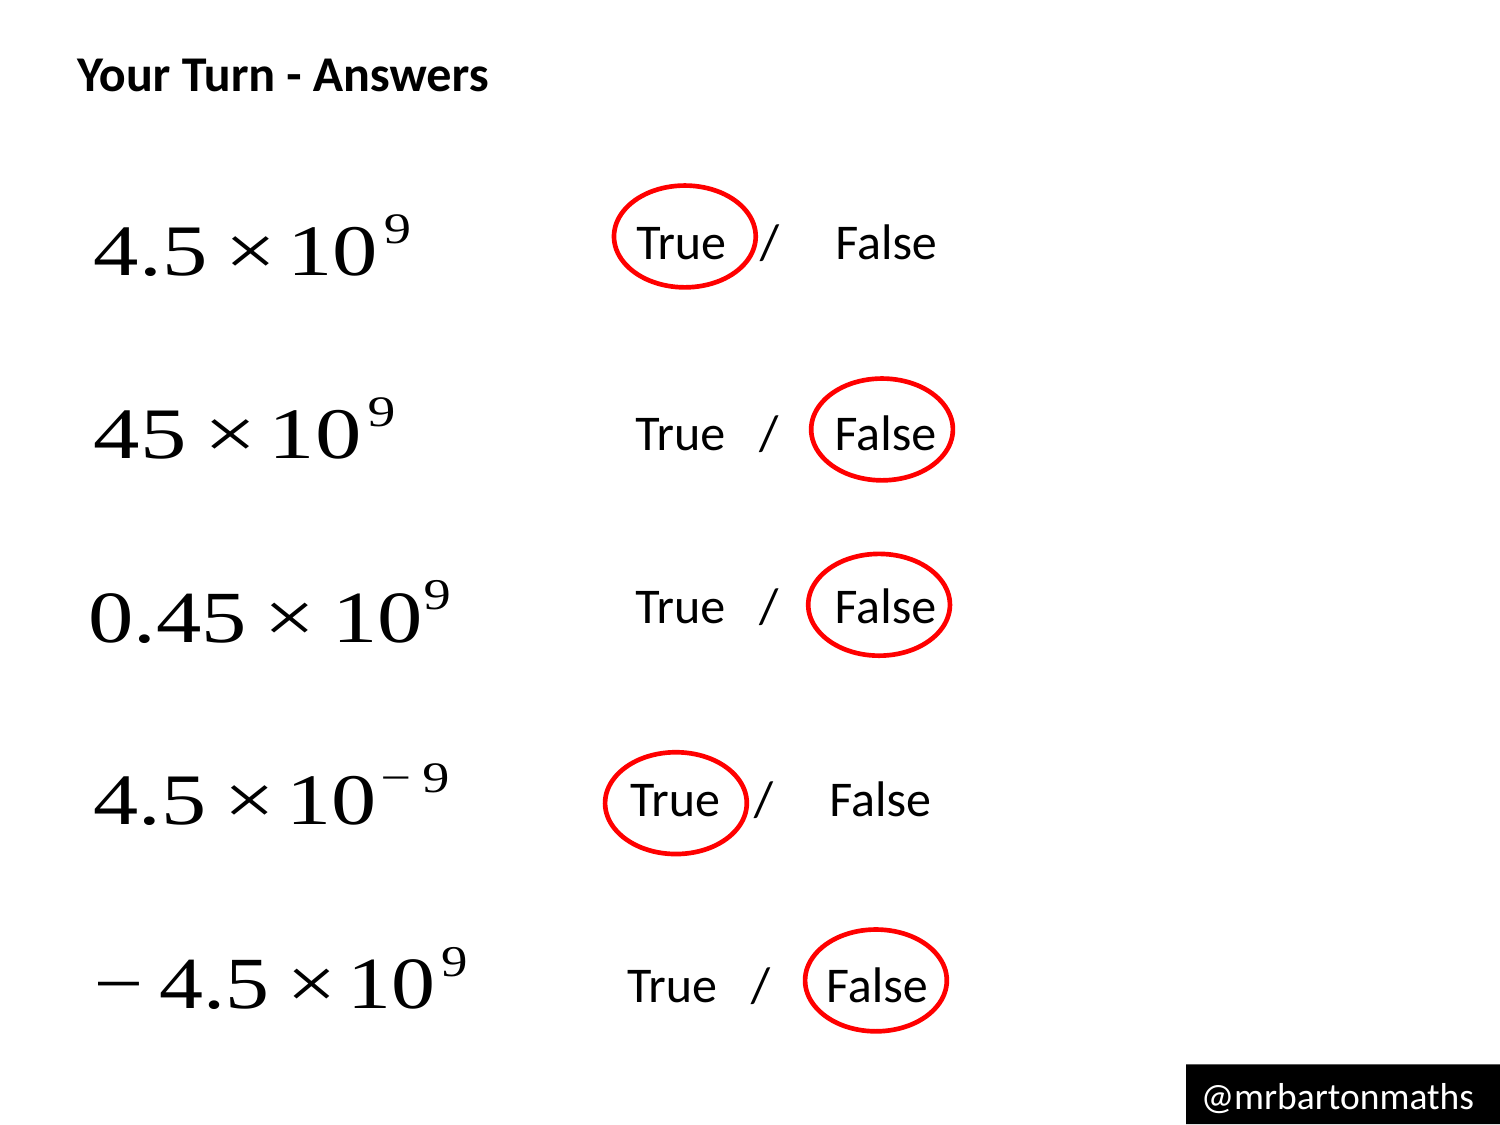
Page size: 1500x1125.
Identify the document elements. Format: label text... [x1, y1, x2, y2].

text_box True / False [935, 393, 952, 414]
text_box True / False [717, 759, 947, 835]
text_box True / False [612, 945, 829, 1021]
text_box [612, 184, 757, 289]
text_box [804, 928, 948, 1033]
text_box True / False [923, 1001, 943, 1021]
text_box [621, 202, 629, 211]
text_box [604, 751, 748, 856]
text_box [810, 377, 954, 482]
text_box True / False [615, 759, 635, 774]
text_box True / False [620, 566, 829, 641]
text_box [807, 552, 951, 657]
text_box True / False [931, 445, 952, 469]
text_box @mrbartonmaths [1186, 1064, 1500, 1125]
text_box True / False [929, 566, 952, 641]
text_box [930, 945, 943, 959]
text_box Your Turn - Answers [62, 34, 506, 110]
text_box True / False [730, 202, 953, 278]
text_box True / False [621, 262, 639, 278]
text_box True / False [620, 393, 833, 469]
